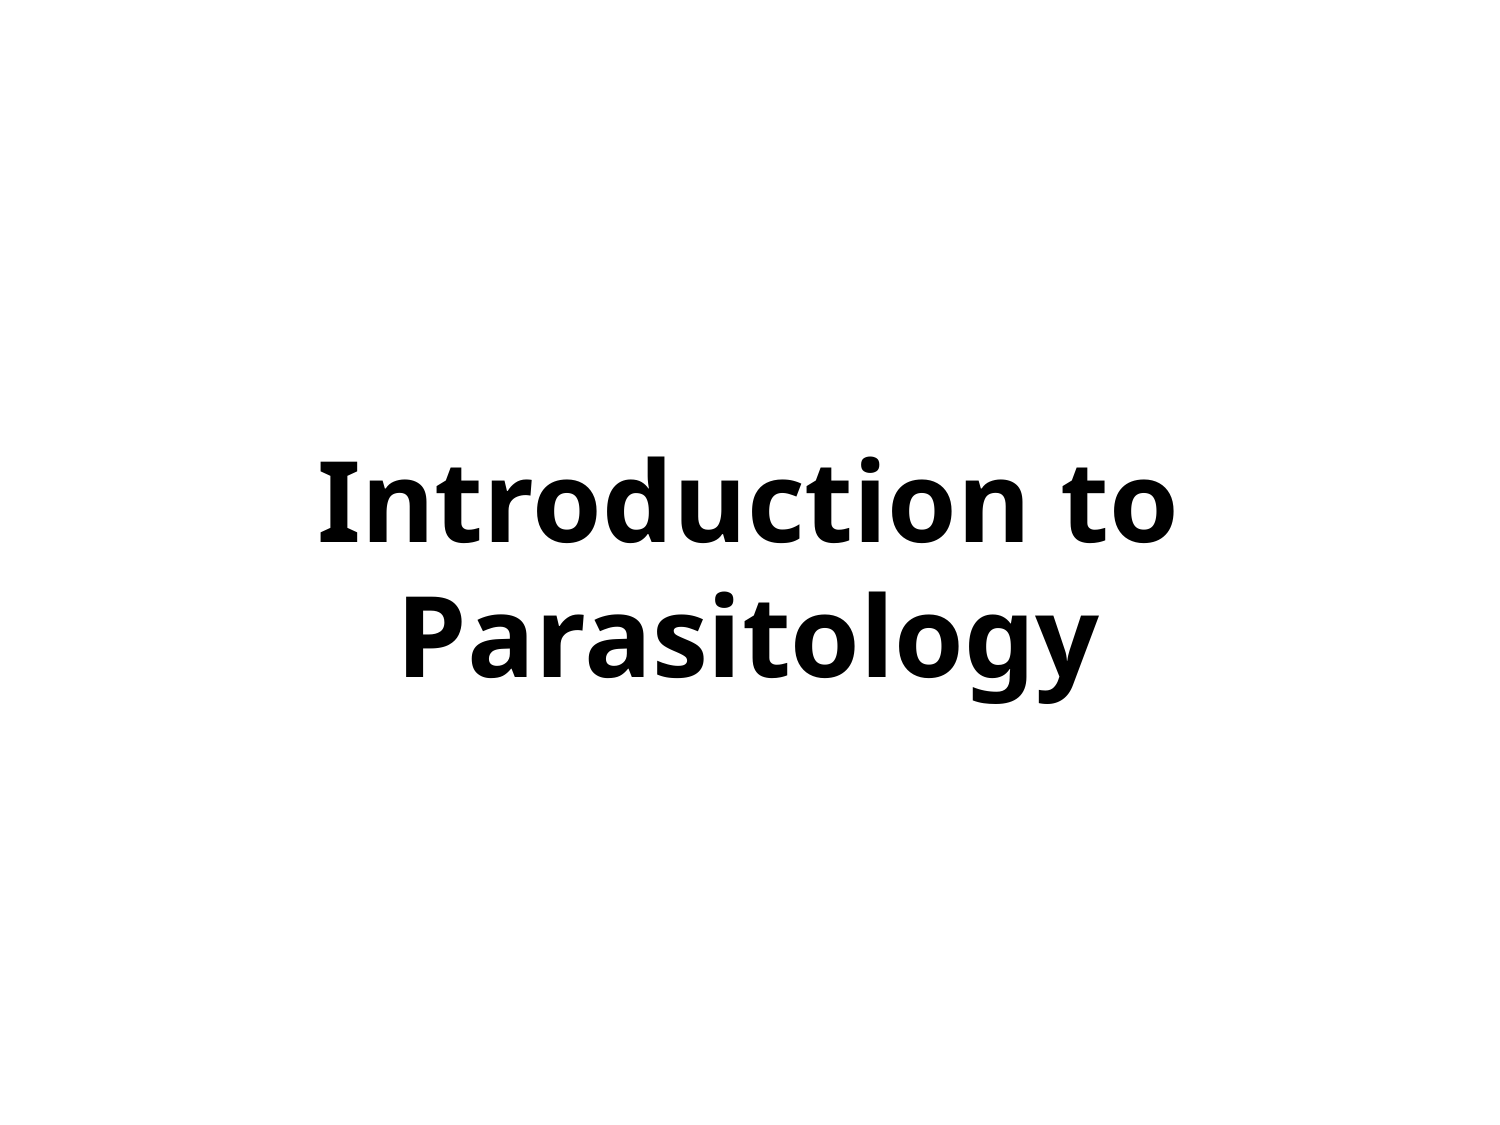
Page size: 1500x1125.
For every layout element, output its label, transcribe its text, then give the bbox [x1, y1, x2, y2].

title Introduction to Parasitology [106, 424, 1394, 700]
